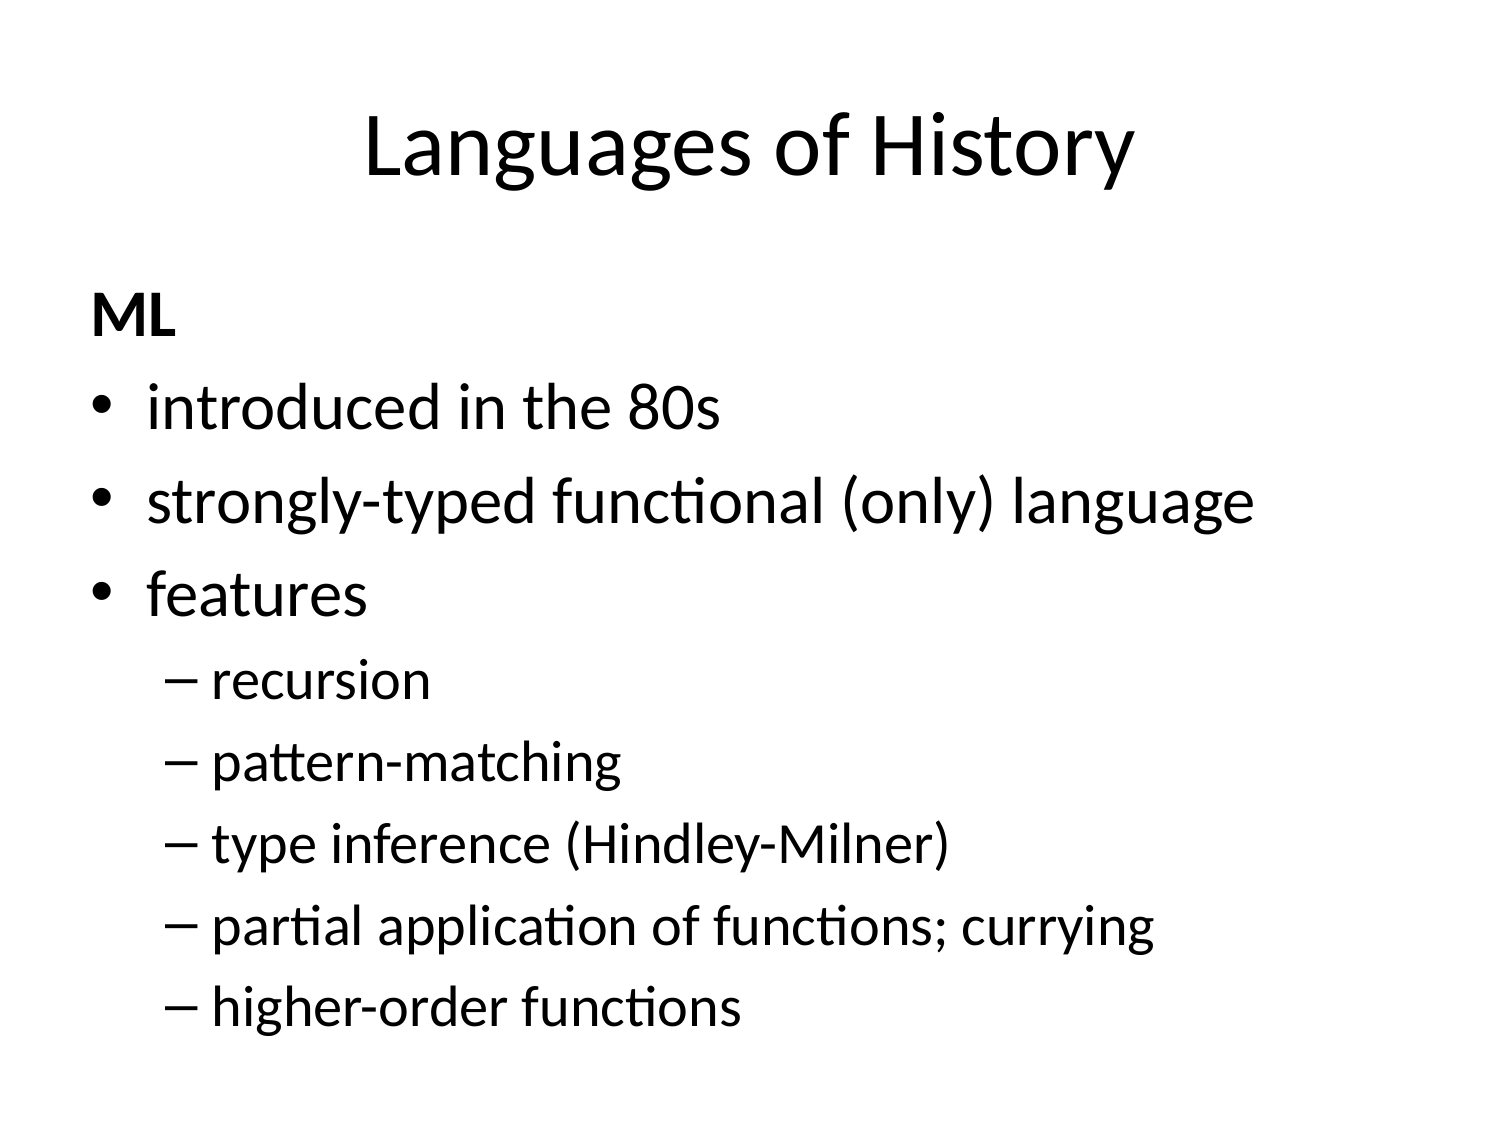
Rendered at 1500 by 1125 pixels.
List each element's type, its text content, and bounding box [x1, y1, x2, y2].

list ML introduced in the 80s strongly-typed functional (only) language features recursion pattern-matching type inference (Hindley-Milner) partial application of functions; currying higher-order functions [75, 262, 1425, 1005]
title Languages of History [75, 45, 1425, 233]
